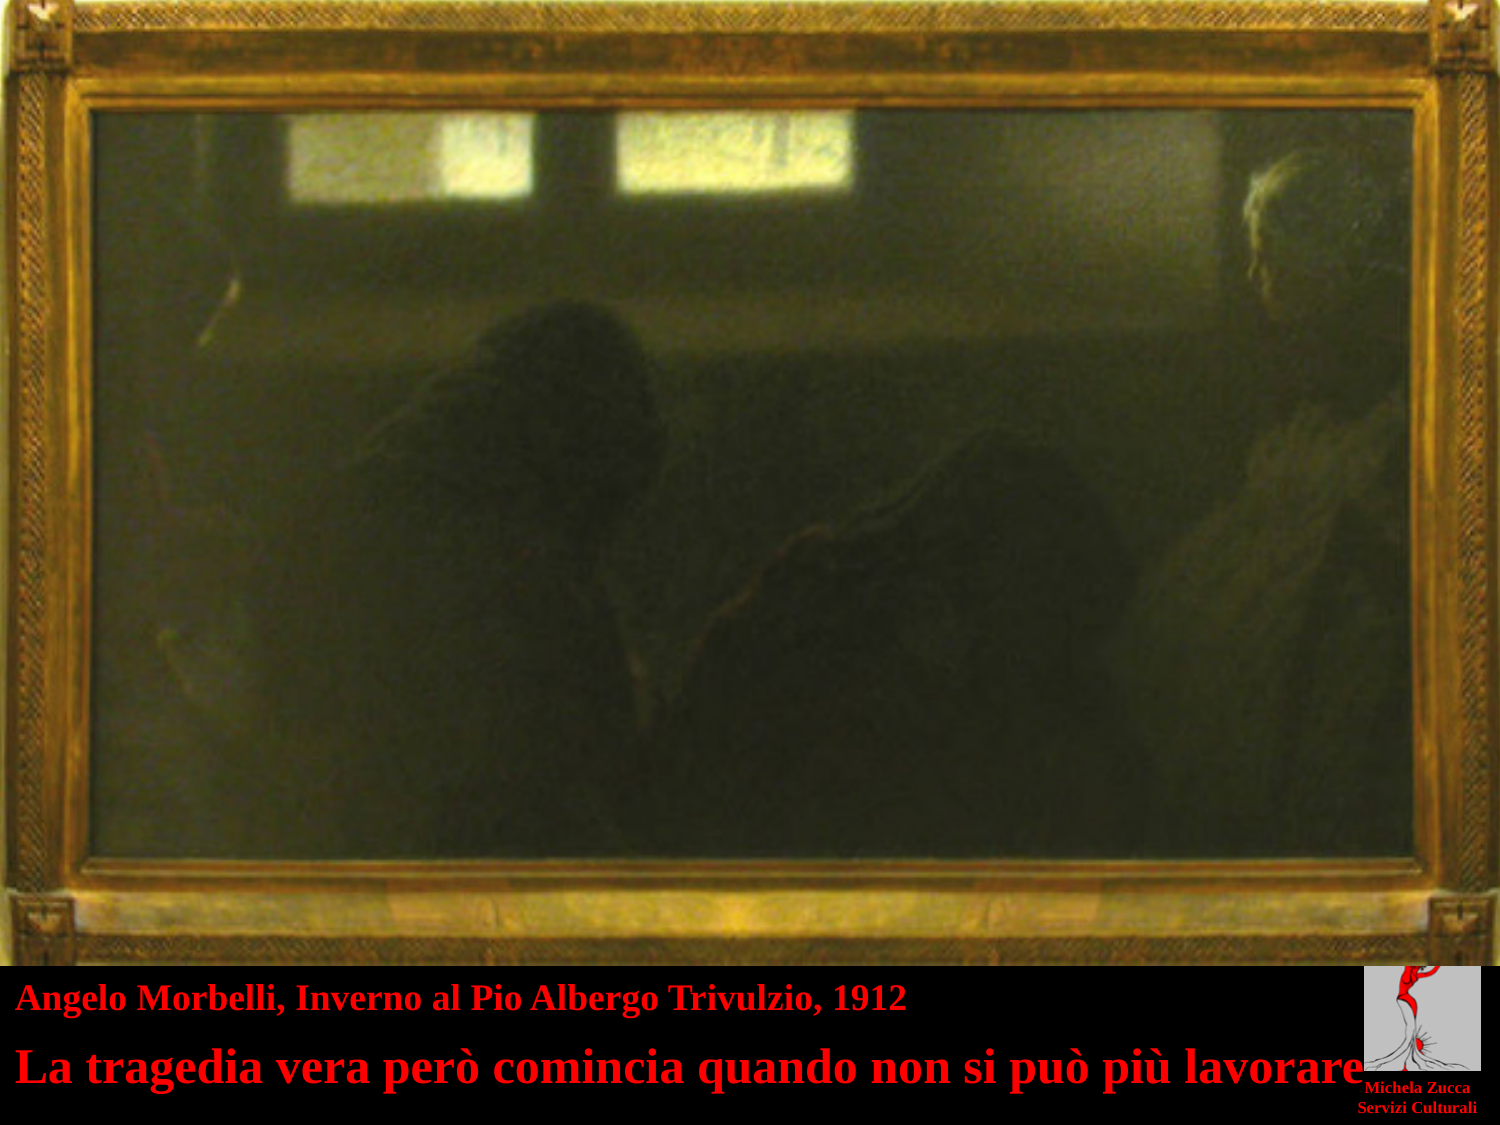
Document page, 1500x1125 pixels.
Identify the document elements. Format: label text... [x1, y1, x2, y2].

text_box Angelo Morbelli, Inverno al Pio Albergo Trivulzio, 1912 La tragedia vera però comincia quando non si può più lavorare [0, 973, 1493, 1101]
picture [0, 0, 1500, 966]
text_box Michela Zucca Servizi Culturali [1342, 1101, 1493, 1125]
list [1363, 974, 1481, 1072]
